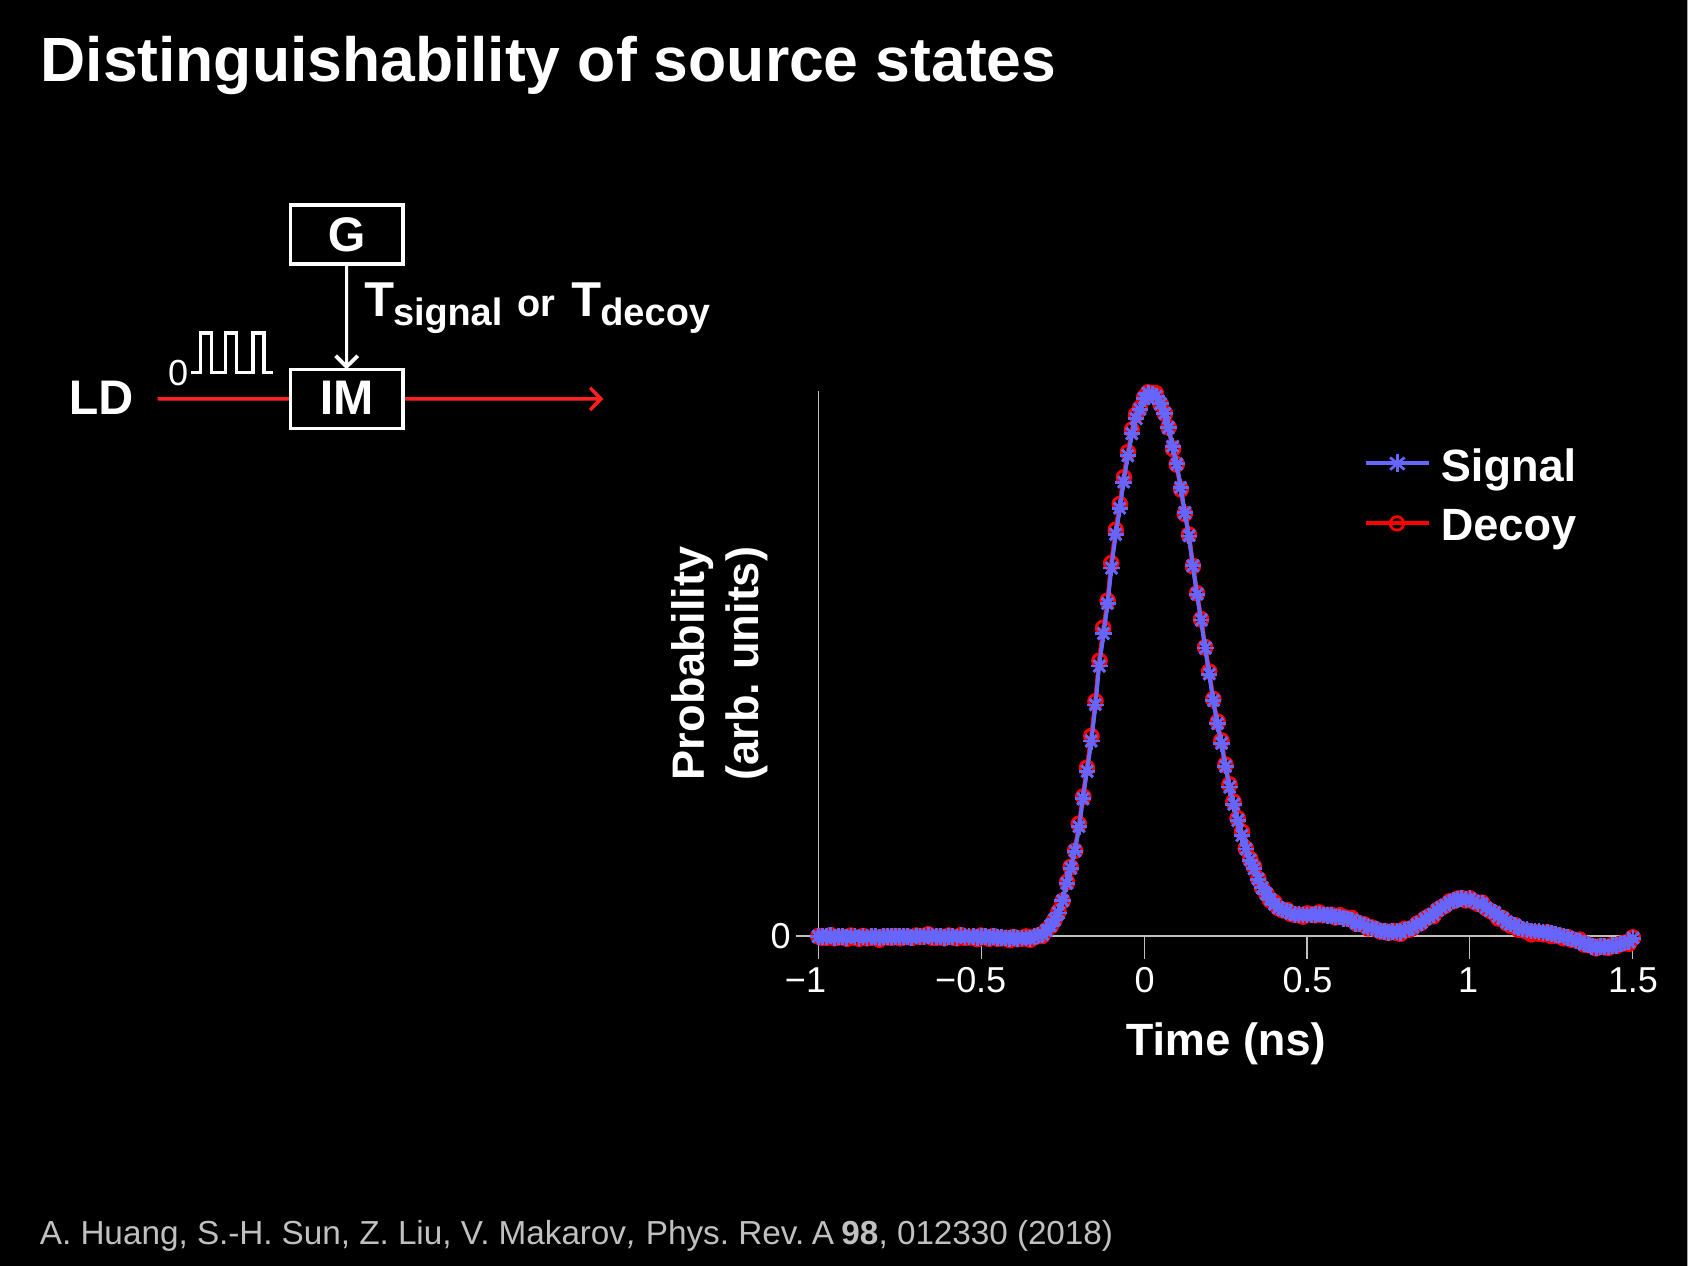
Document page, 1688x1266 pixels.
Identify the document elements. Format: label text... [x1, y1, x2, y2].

text_box A. Huang, S.-H. Sun, Z. Liu, V. Makarov, Phys. Rev. A 98, 012330 (2018) [24, 1196, 1664, 1259]
title Distinguishability of source states [40, 10, 1688, 166]
picture [43, 203, 1659, 1072]
